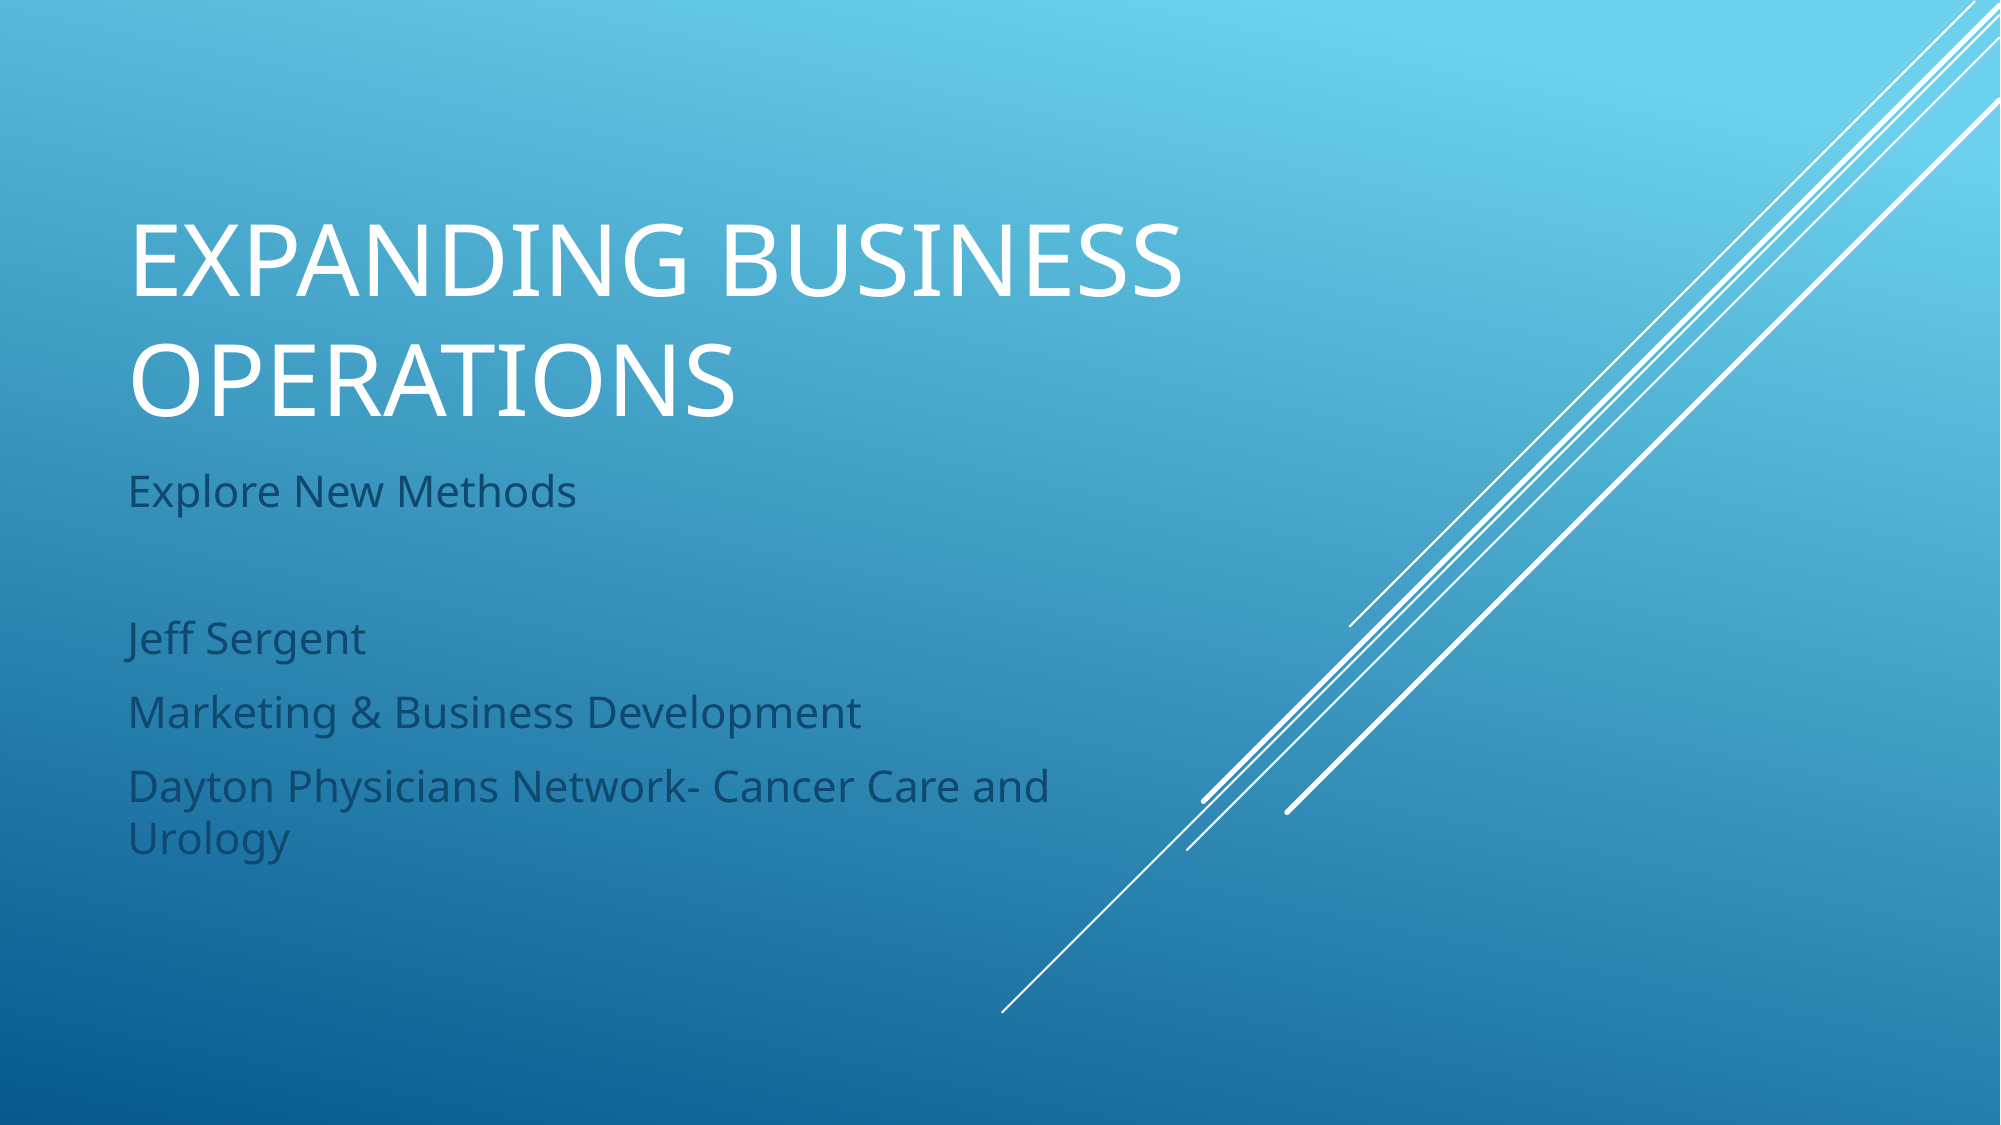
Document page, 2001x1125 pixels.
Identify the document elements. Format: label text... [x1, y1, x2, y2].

title Expanding Business Operations [112, 112, 1425, 444]
subtitle Explore New Methods Jeff Sergent Marketing & Business Development Dayton Physicians Network- Cancer Care and Urology [112, 456, 1163, 950]
